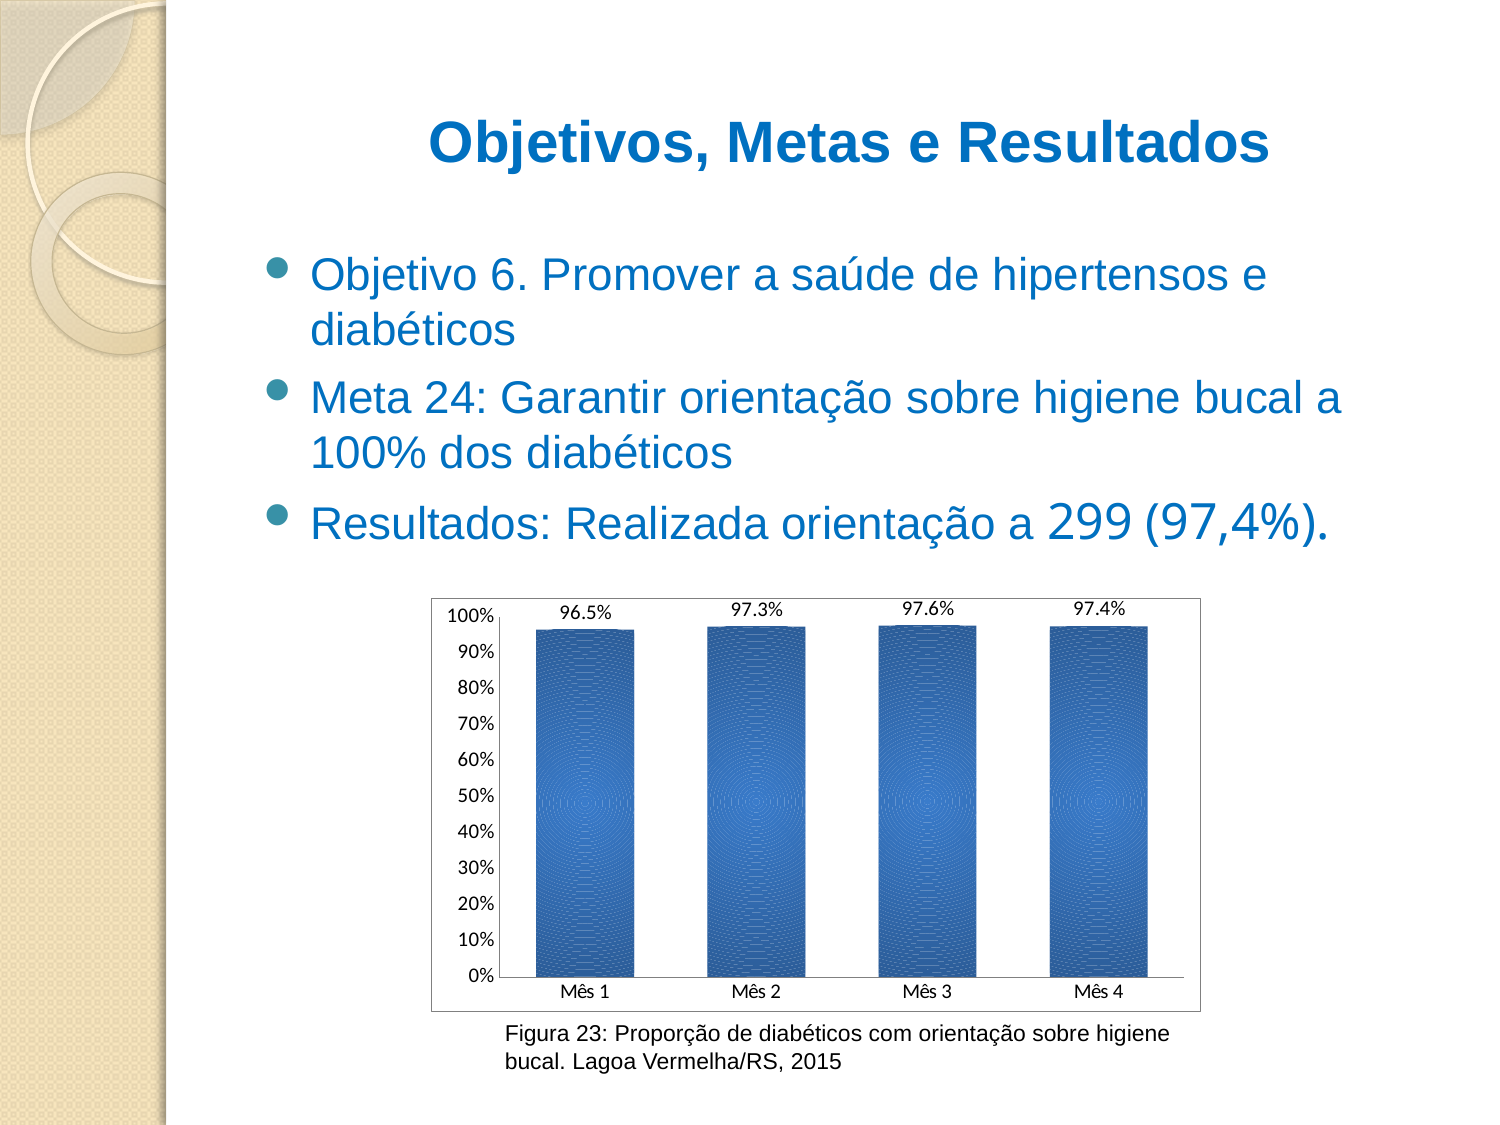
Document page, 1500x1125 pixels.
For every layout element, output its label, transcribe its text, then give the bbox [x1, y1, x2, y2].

chart [430, 598, 1201, 1012]
list Objetivo 6. Promover a saúde de hipertensos e diabéticos Meta 24: Garantir orientação sobre higiene bucal a 100% dos diabéticos Resultados: Realizada orientação a 299 (97,4%). [235, 237, 1466, 1025]
text_box Figura 23: Proporção de diabéticos com orientação sobre higiene bucal. Lagoa Vermelha/RS, 2015 [490, 1011, 1241, 1082]
title Objetivos, Metas e Resultados [235, 45, 1466, 233]
